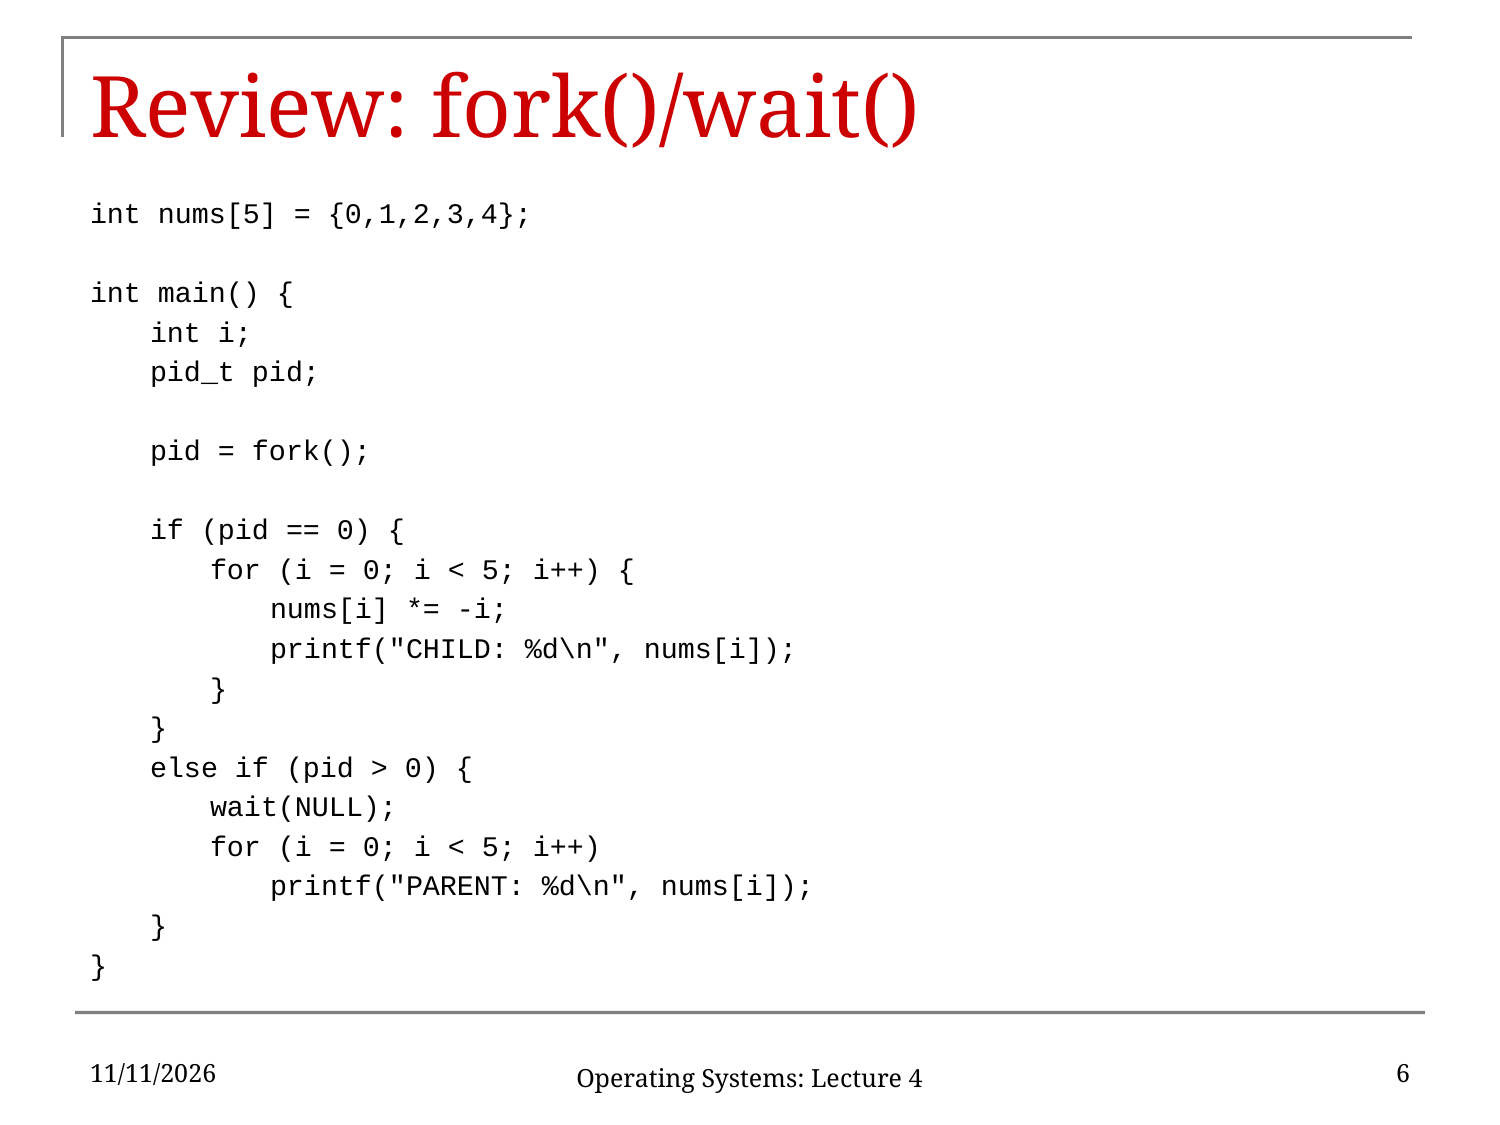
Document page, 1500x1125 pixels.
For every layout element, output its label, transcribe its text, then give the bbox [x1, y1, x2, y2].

title Review: fork()/wait() [75, 45, 1425, 163]
footer Operating Systems: Lecture 4 [512, 1024, 988, 1101]
list int nums[5] = {0,1,2,3,4}; int main() { int i; pid_t pid; pid = fork(); if (pid == 0) { for (i = 0; i < 5; i++) { nums[i] *= -i; printf("CHILD: %d\n", nums[i]); } } else if (pid > 0) { wait(NULL); for (i = 0; i < 5; i++) printf("PARENT: %d\n", nums[i]); } } [75, 187, 1425, 1006]
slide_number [74, 1023, 426, 1100]
slide_number 6 [1074, 1023, 1426, 1100]
